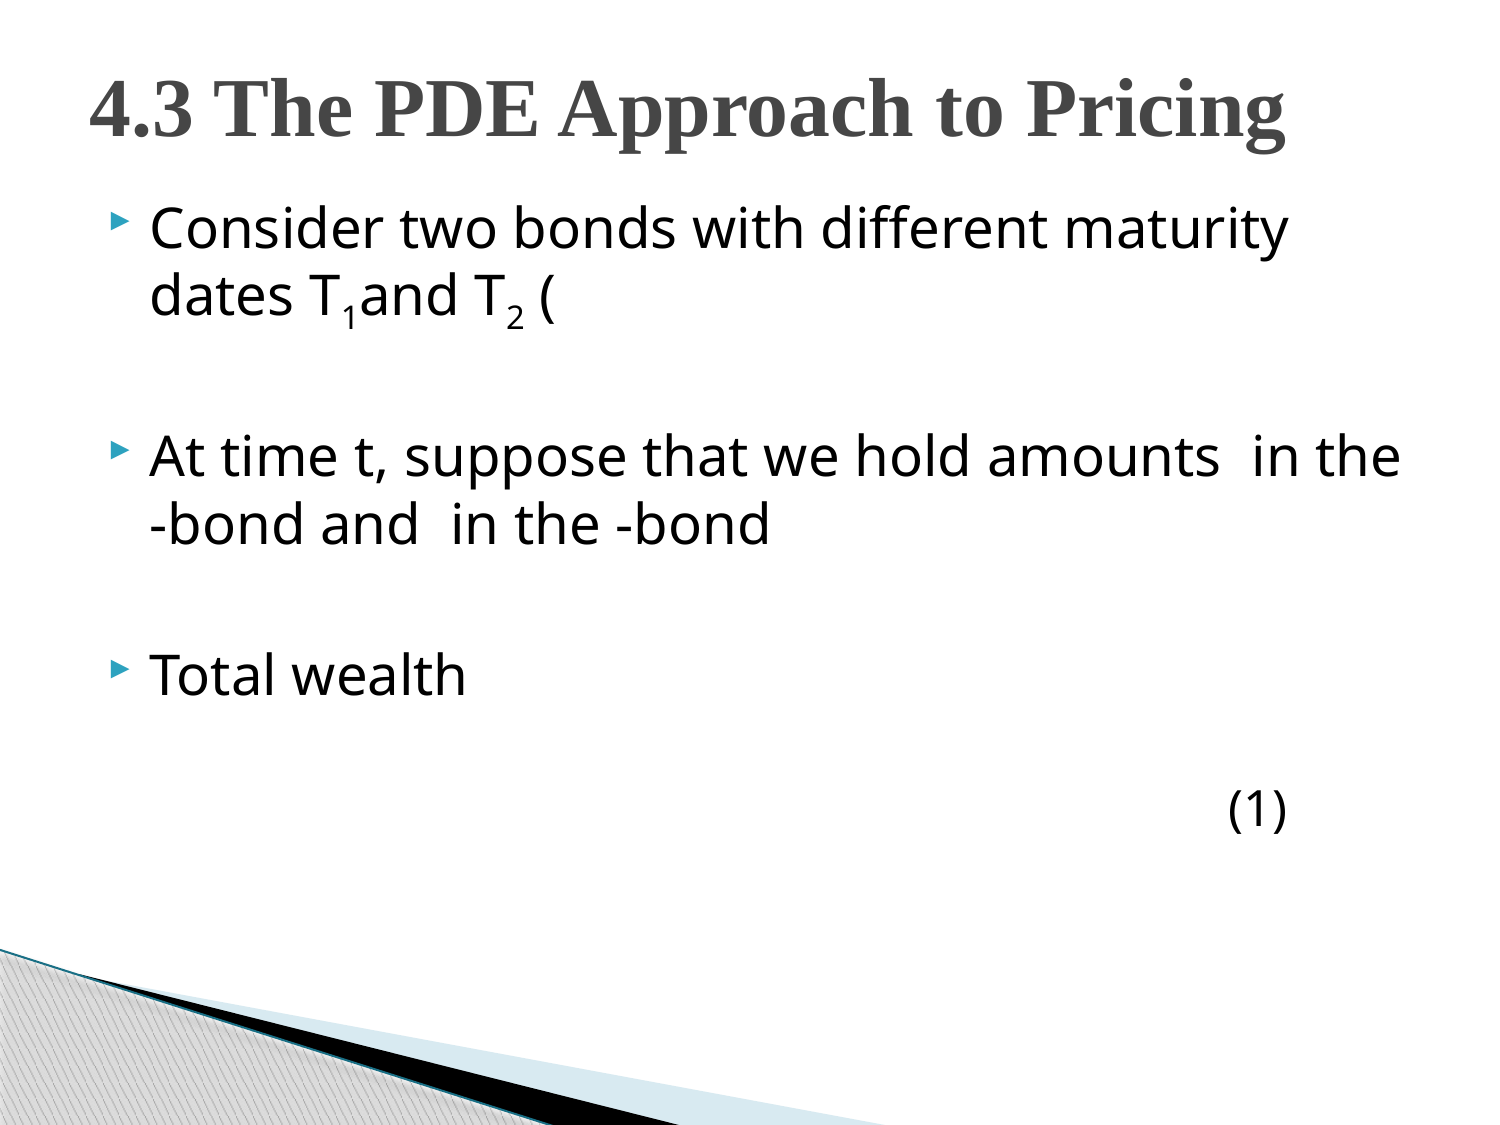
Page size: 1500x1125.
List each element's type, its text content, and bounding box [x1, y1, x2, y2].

title 4.3 The PDE Approach to Pricing [75, 45, 1425, 161]
text_box (1) [1213, 769, 1302, 845]
